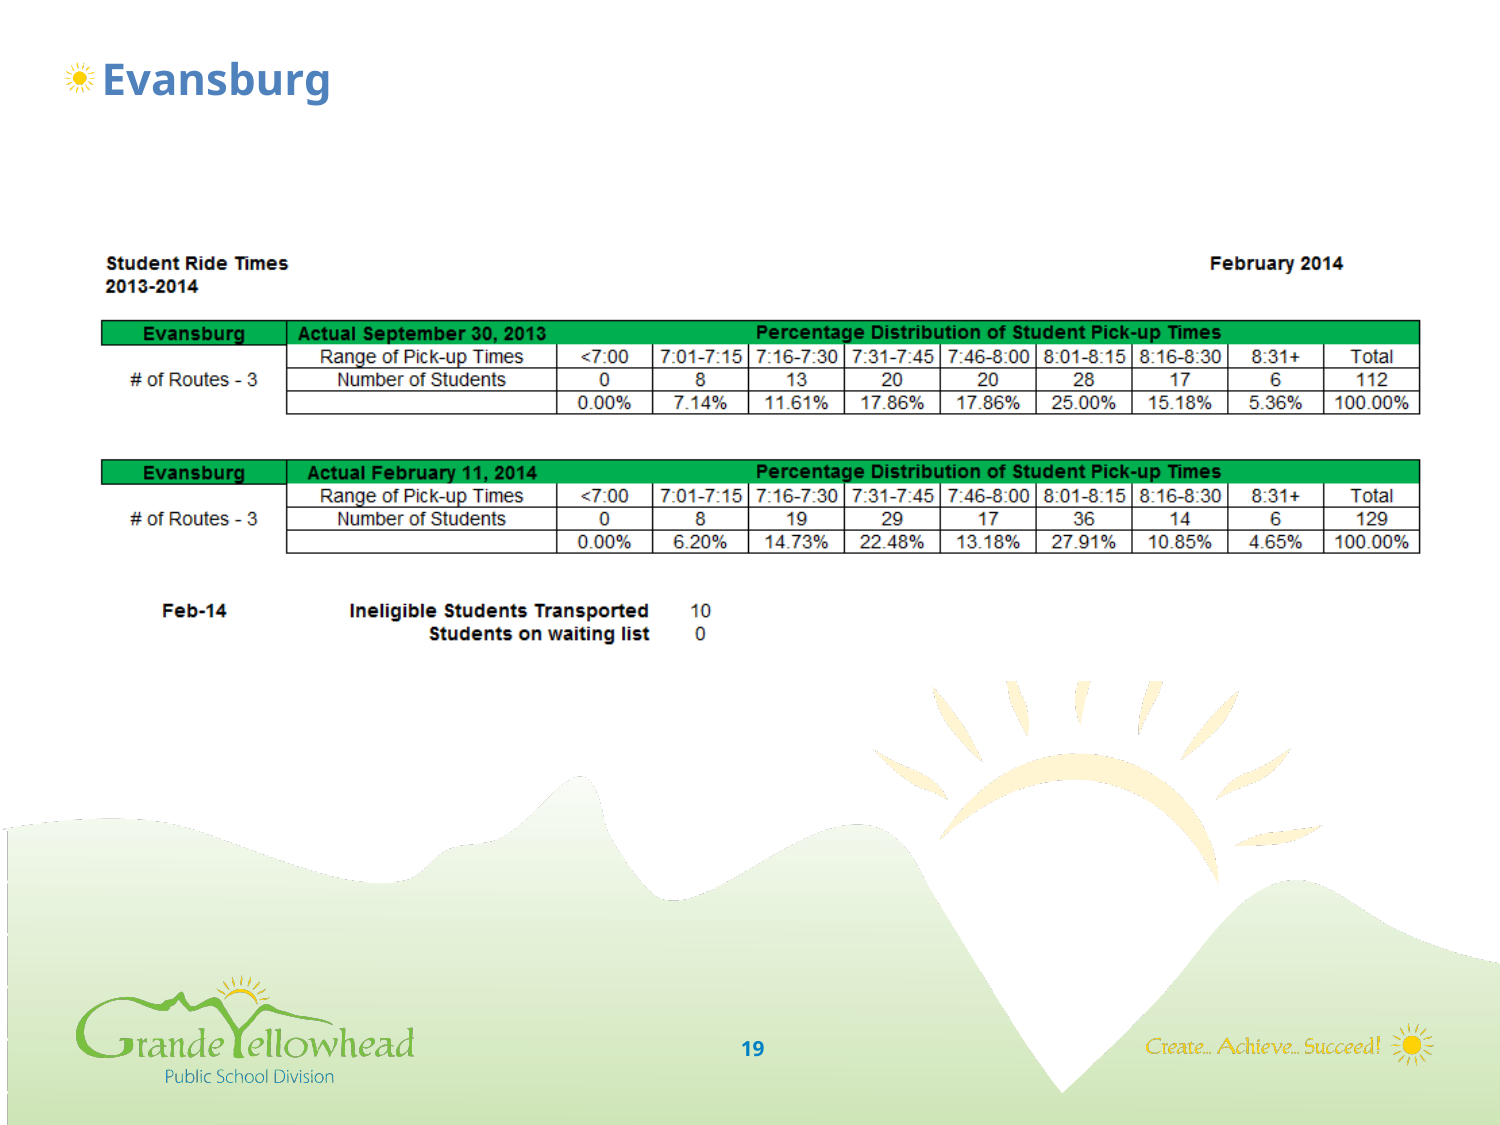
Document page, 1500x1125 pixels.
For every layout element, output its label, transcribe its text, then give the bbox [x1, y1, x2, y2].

picture [64, 62, 95, 93]
picture [0, 239, 1500, 1125]
slide_number 19 [723, 1028, 782, 1069]
text_box Evansburg [49, 43, 1464, 112]
